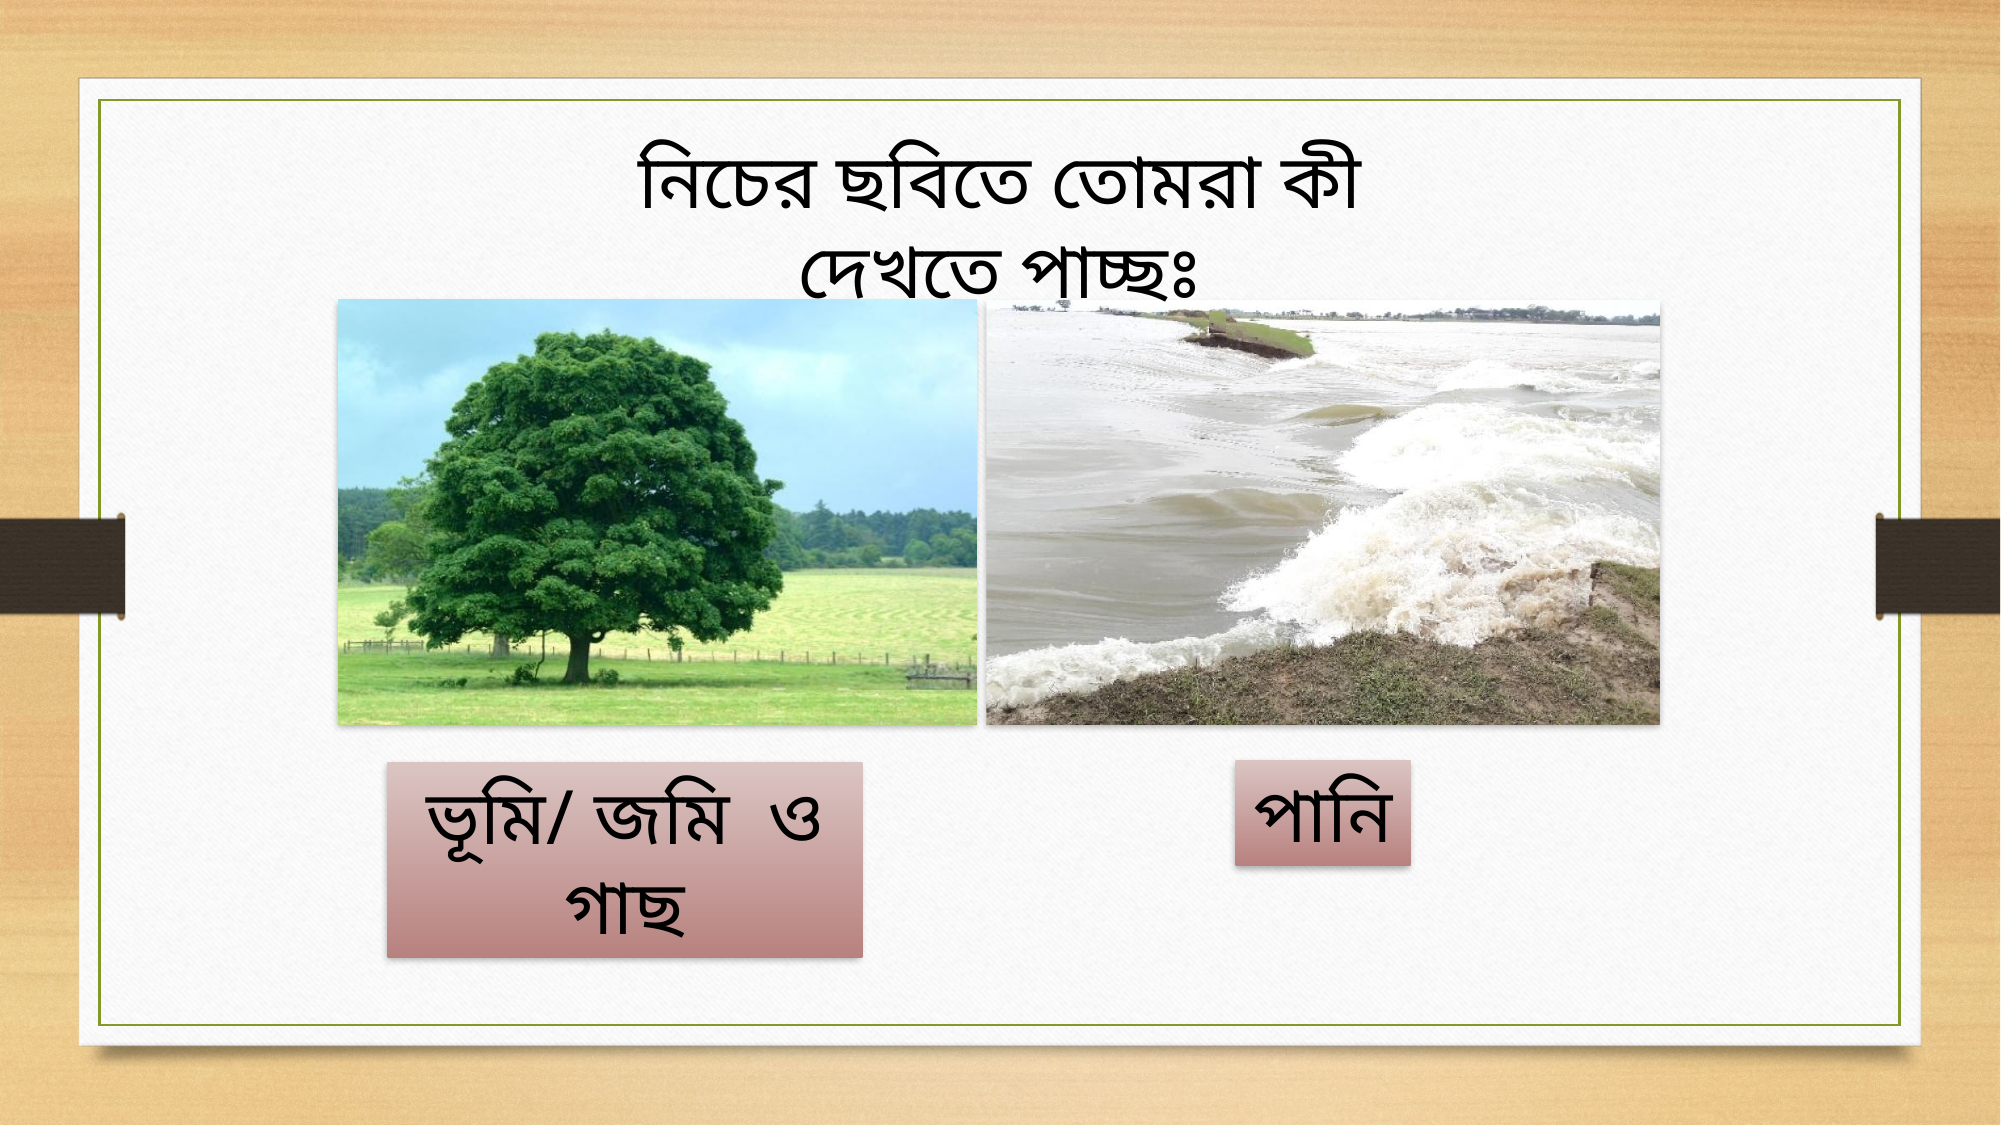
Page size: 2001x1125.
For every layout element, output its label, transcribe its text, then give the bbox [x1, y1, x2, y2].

text_box পানি [1235, 760, 1411, 866]
text_box ভূমি/ জমি ও গাছ [387, 762, 863, 958]
text_box নিচের ছবিতে তোমরা কী দেখতে পাচ্ছঃ [537, 126, 1463, 322]
picture [0, 0, 2001, 1125]
